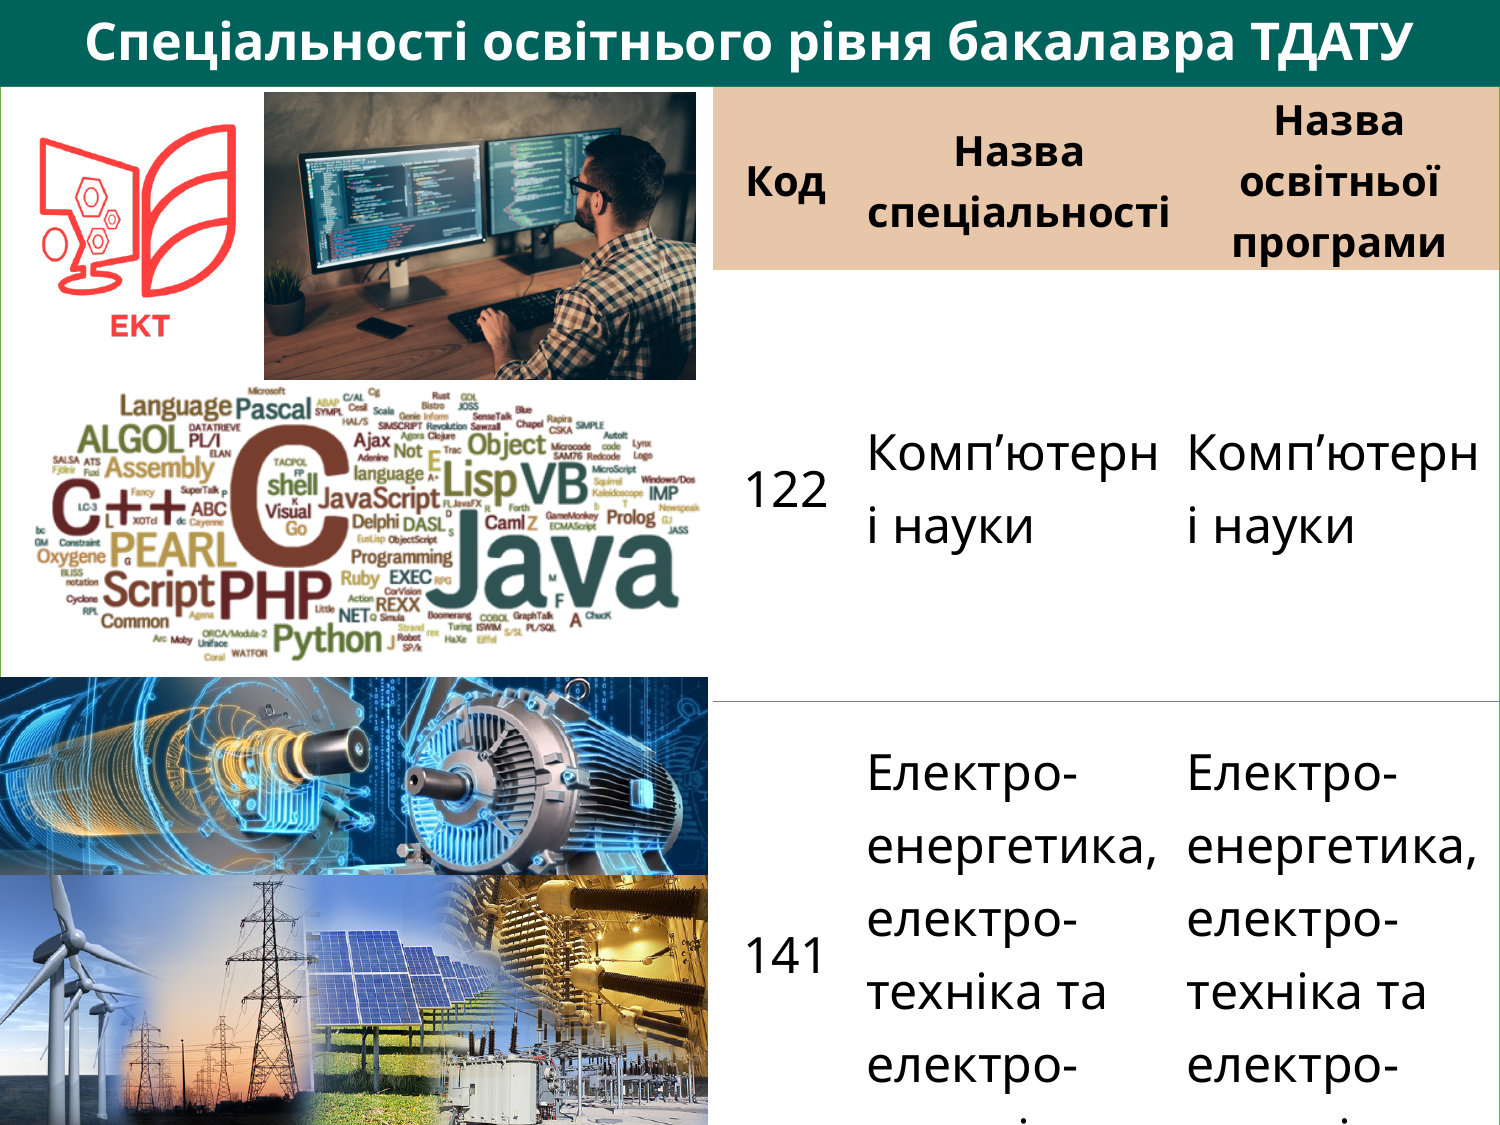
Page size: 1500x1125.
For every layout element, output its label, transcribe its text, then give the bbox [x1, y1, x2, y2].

picture [0, 677, 708, 1125]
table_header Назва освітньої програми [1180, 87, 1499, 270]
table_cell Електро-енергетика, електро-техніка та електро-механіка [1180, 702, 1499, 1125]
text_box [0, 0, 1500, 87]
table_header Назва спеціальності [859, 87, 1180, 270]
table_cell Комп’ютерні науки [1180, 270, 1499, 701]
table_cell Електро-енергетика, електро-техніка та електро-механіка [859, 702, 1180, 1125]
picture [0, 80, 708, 667]
table_cell 122 [713, 270, 859, 701]
table_header Код [713, 87, 859, 270]
table_header [1, 87, 713, 1125]
table_cell Комп’ютерні науки [859, 270, 1180, 701]
table_cell 141 [713, 702, 859, 1125]
